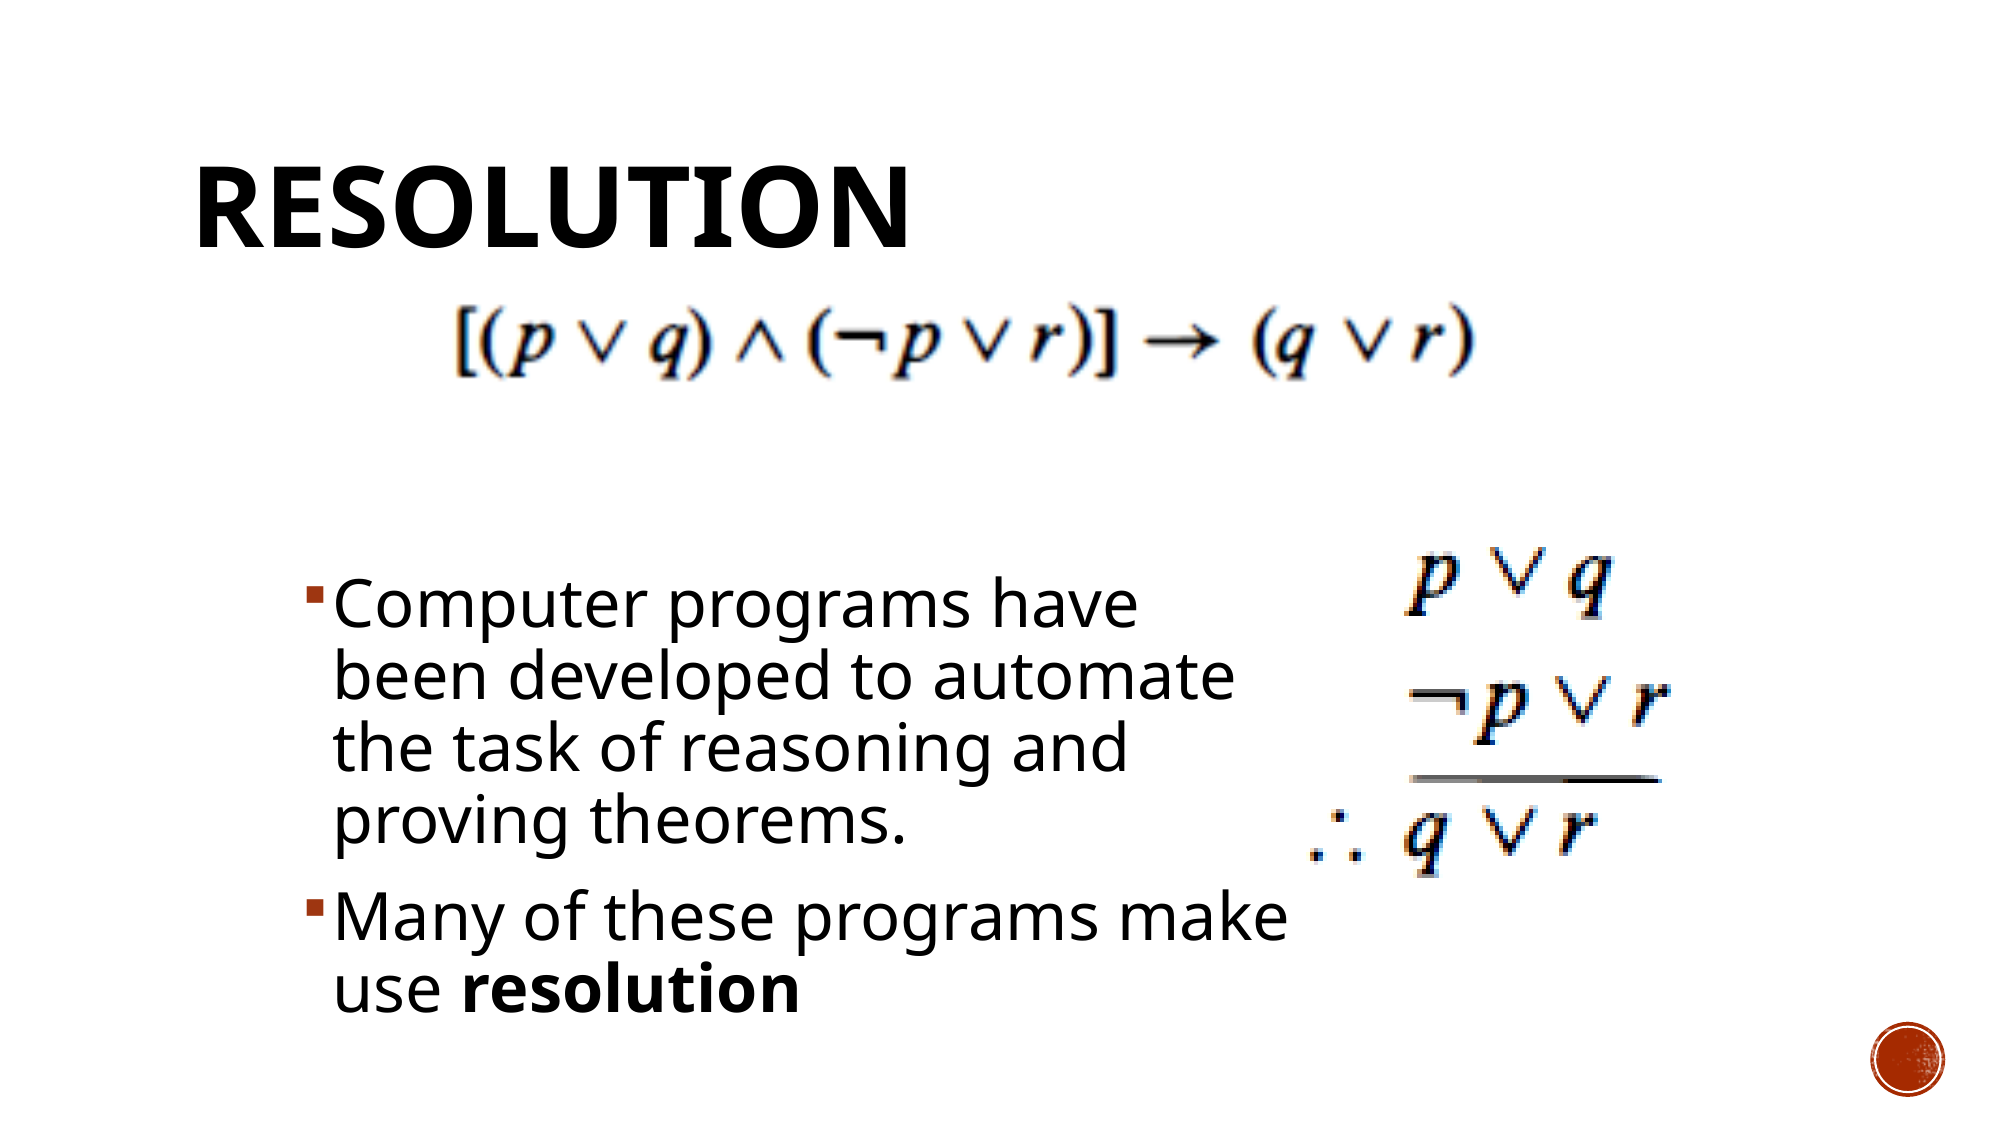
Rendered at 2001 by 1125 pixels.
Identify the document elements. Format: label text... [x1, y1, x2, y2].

title Resolution [175, 79, 1826, 344]
picture [417, 275, 1568, 451]
list Computer programs have been developed to automate the task of reasoning and proving theorems. Many of these programs make use resolution [287, 487, 1325, 1038]
picture [1301, 494, 1752, 895]
